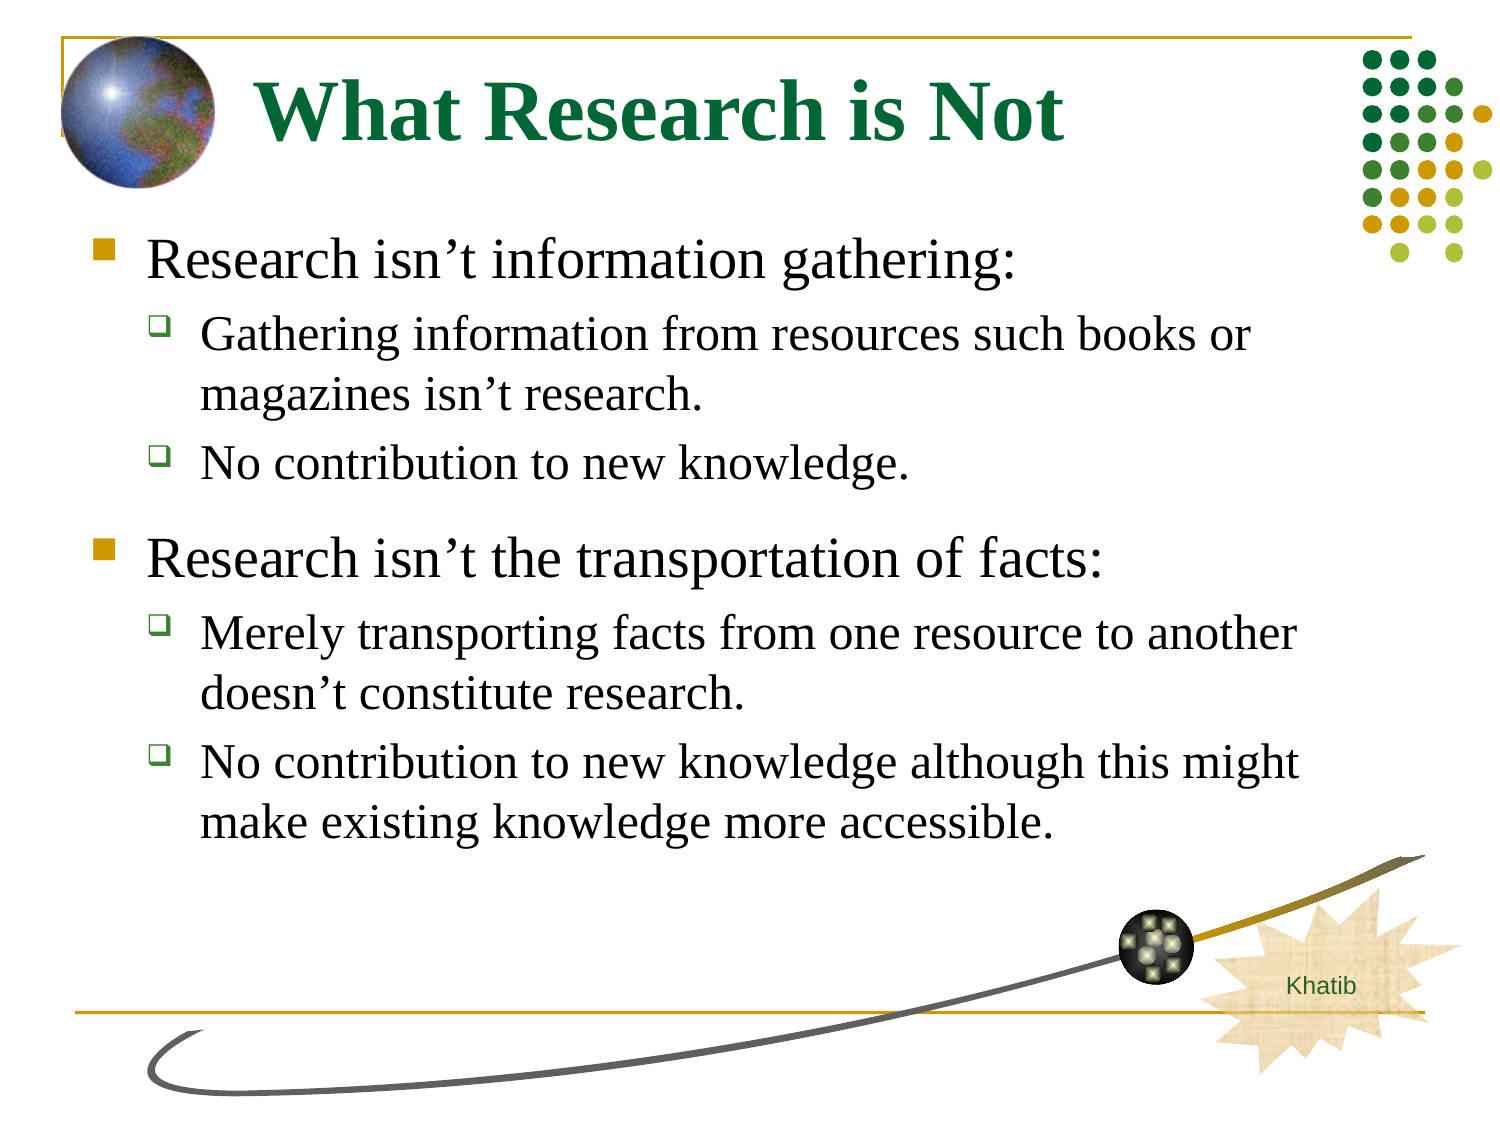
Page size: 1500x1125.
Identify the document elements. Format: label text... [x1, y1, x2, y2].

title What Research is Not [237, 45, 1425, 188]
list Research isn’t information gathering: Gathering information from resources such books or magazines isn’t research. No contribution to new knowledge. Research isn’t the transportation of facts: Merely transporting facts from one resource to another doesn’t constitute research. No contribution to new knowledge although this might make existing knowledge more accessible. [75, 212, 1425, 981]
picture [50, 24, 225, 200]
